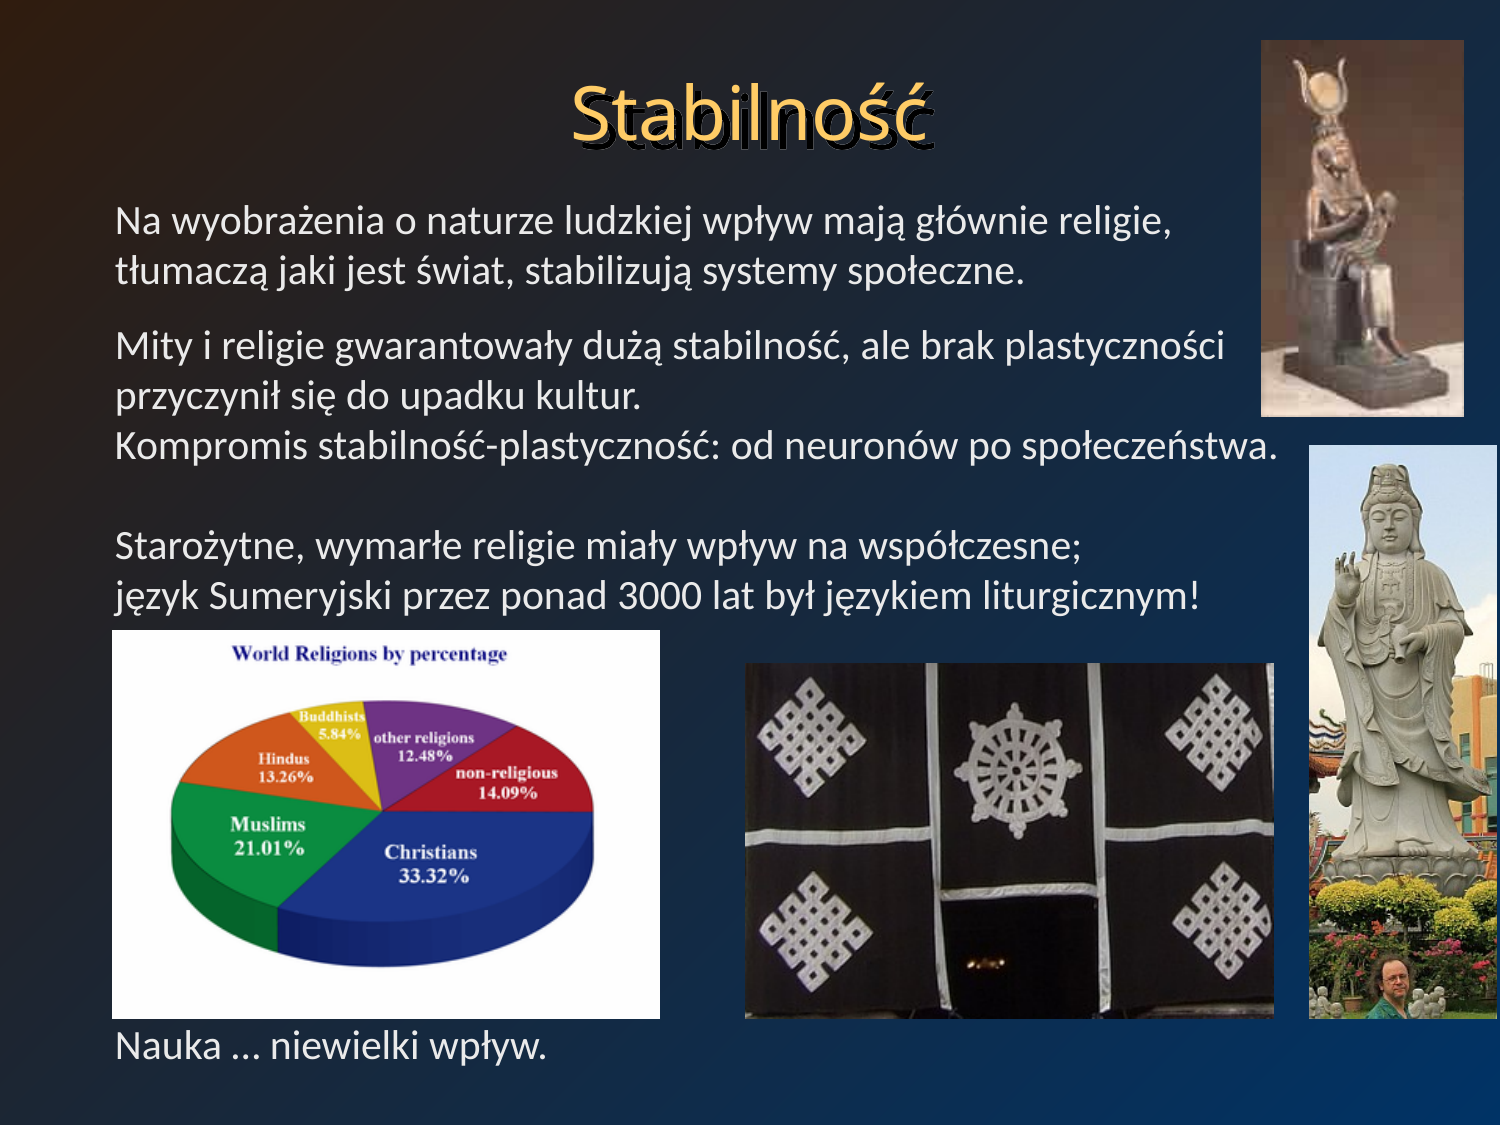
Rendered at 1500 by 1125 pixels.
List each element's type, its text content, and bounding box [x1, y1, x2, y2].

picture [112, 630, 660, 1019]
title Stabilność [110, 54, 1256, 168]
text_box Na wyobrażenia o naturze ludzkiej wpływ mają głównie religie, tłumaczą jaki jest świat, stabilizują systemy społeczne. Mity i religie gwarantowały dużą stabilność, ale brak plastyczności przyczynił się do upadku kultur. Kompromis stabilność-plastyczność: od neuronów po społeczeństwa. Starożytne, wymarłe religie miały wpływ na współczesne; język Sumeryjski przez ponad 3000 lat był językiem liturgicznym! Nauka … niewielki wpływ. [100, 185, 1448, 1103]
picture [1309, 445, 1498, 1019]
picture [745, 663, 1274, 1019]
picture [1261, 40, 1464, 418]
